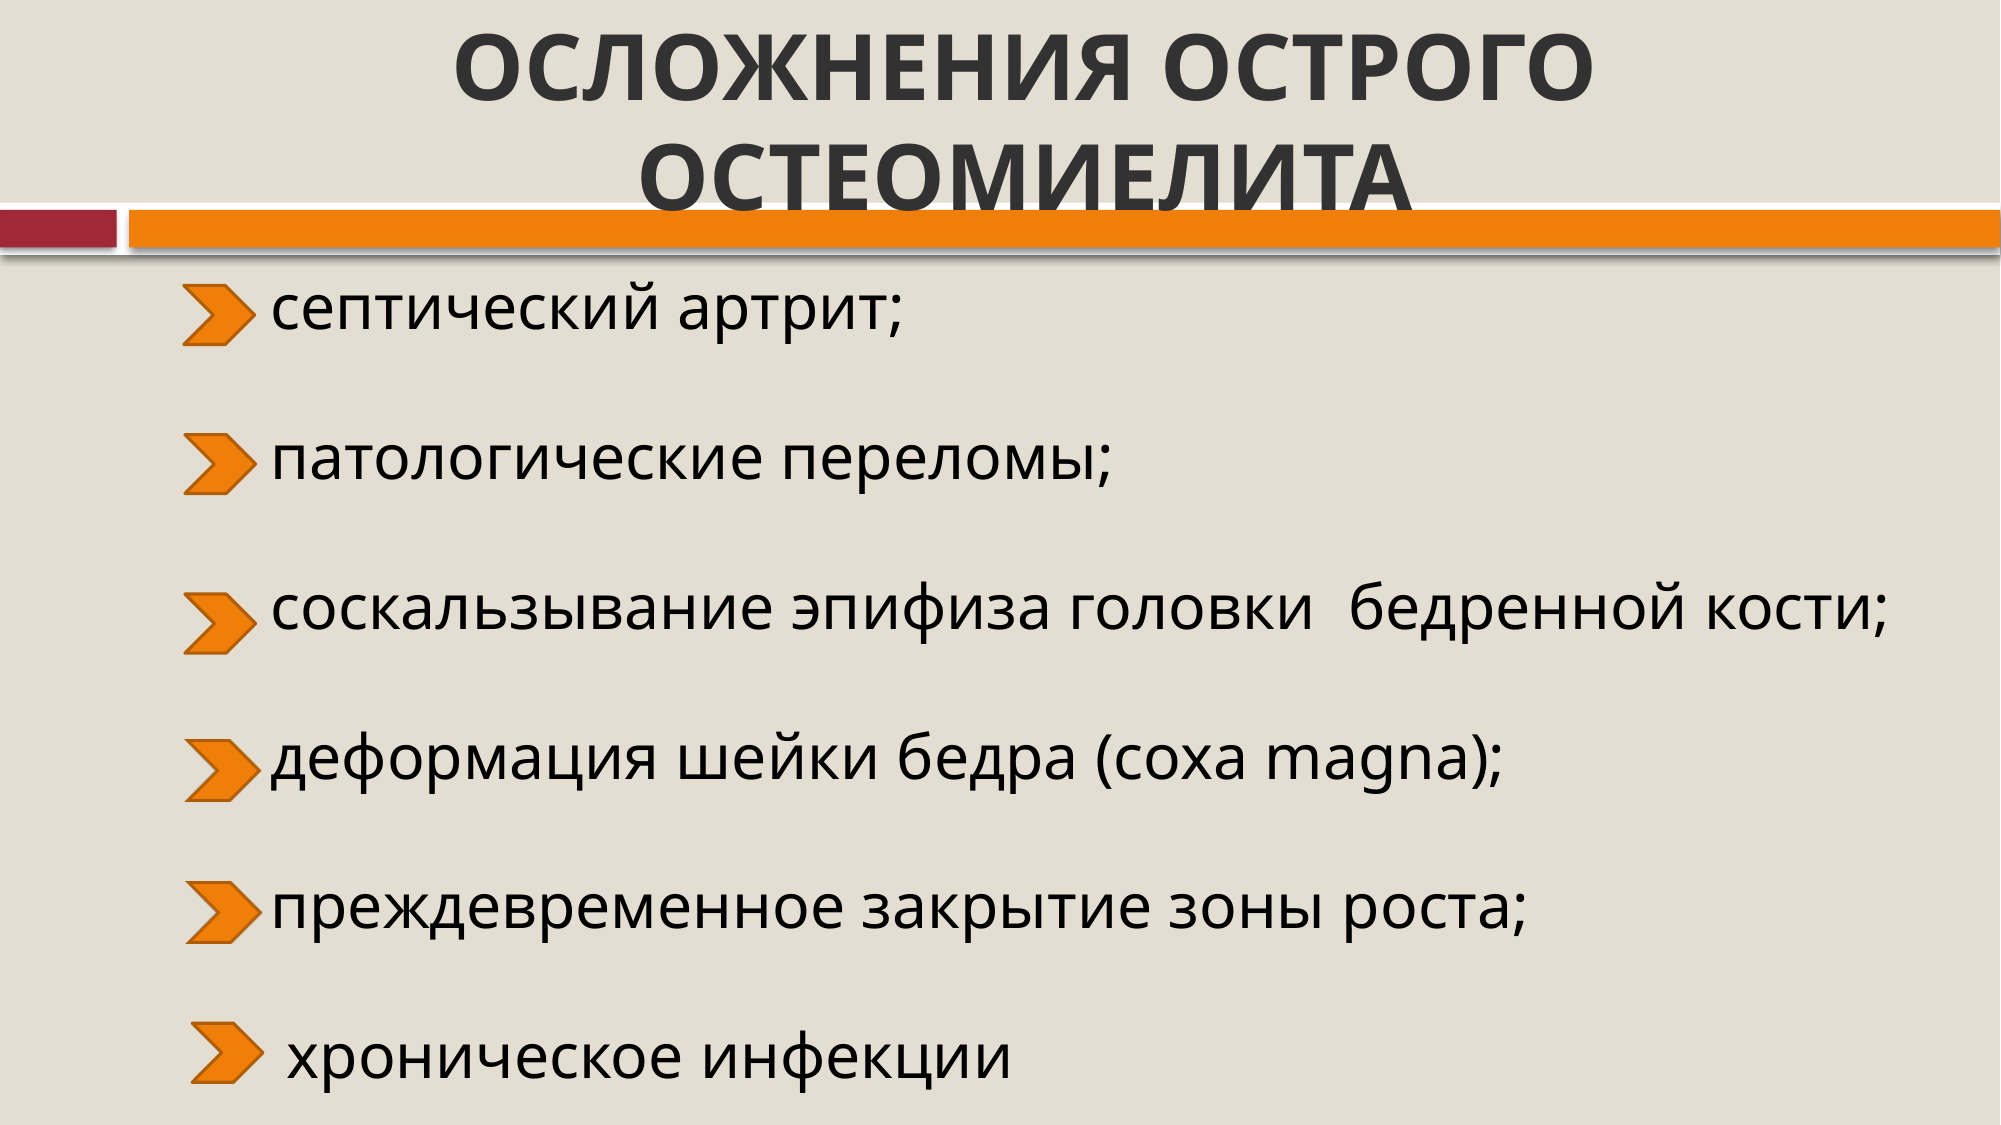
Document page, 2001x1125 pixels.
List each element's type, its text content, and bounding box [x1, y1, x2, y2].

text_box [182, 283, 256, 347]
picture [183, 739, 263, 802]
text_box [190, 1021, 265, 1084]
text_box [183, 433, 257, 496]
title ОСЛОЖНЕНИЯ ОСТРОГО ОСТЕОМИЕЛИТА [133, 37, 1917, 200]
text_box [183, 592, 257, 655]
text_box септический артрит; патологические переломы; соскальзывание эпифиза головки бедренной кости; деформация шейки бедра (coxa magna); преждевременное закрытие зоны роста; хроническое инфекции [255, 259, 2000, 1125]
picture [184, 881, 264, 944]
